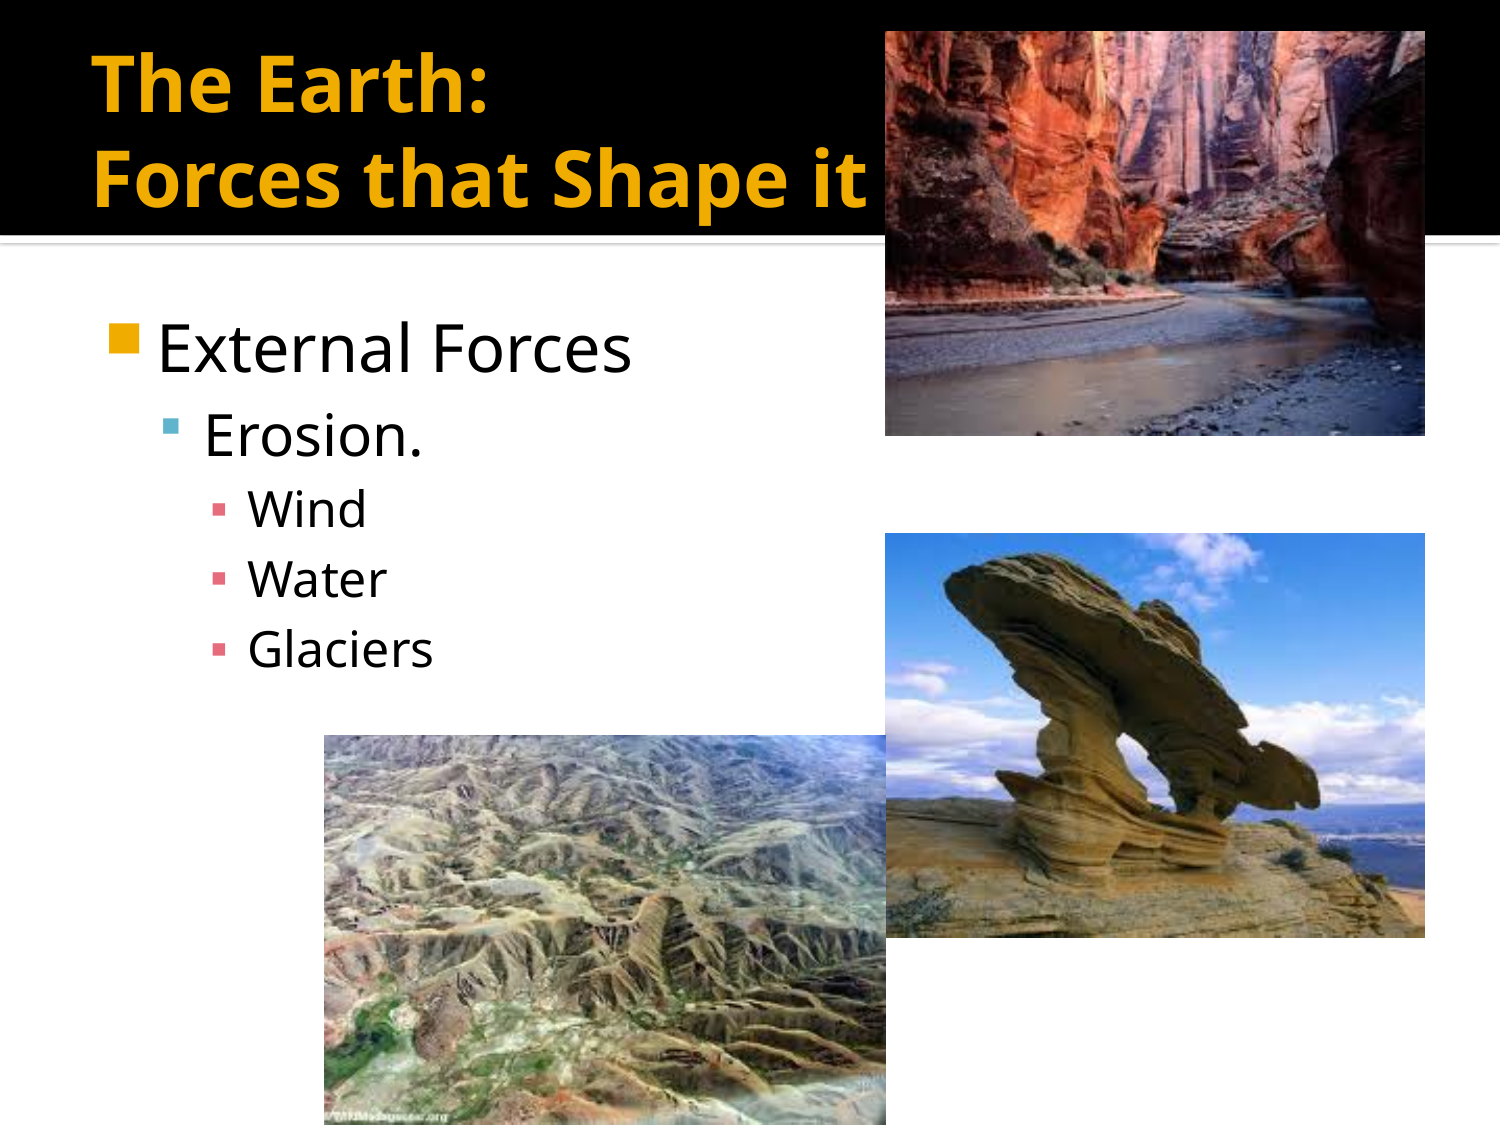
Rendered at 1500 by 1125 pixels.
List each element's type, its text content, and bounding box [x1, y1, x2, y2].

list External Forces Erosion. Wind Water Glaciers [75, 291, 1425, 1050]
picture [324, 533, 1425, 1125]
title The Earth: Forces that Shape it [75, 25, 1425, 231]
picture [885, 31, 1425, 436]
